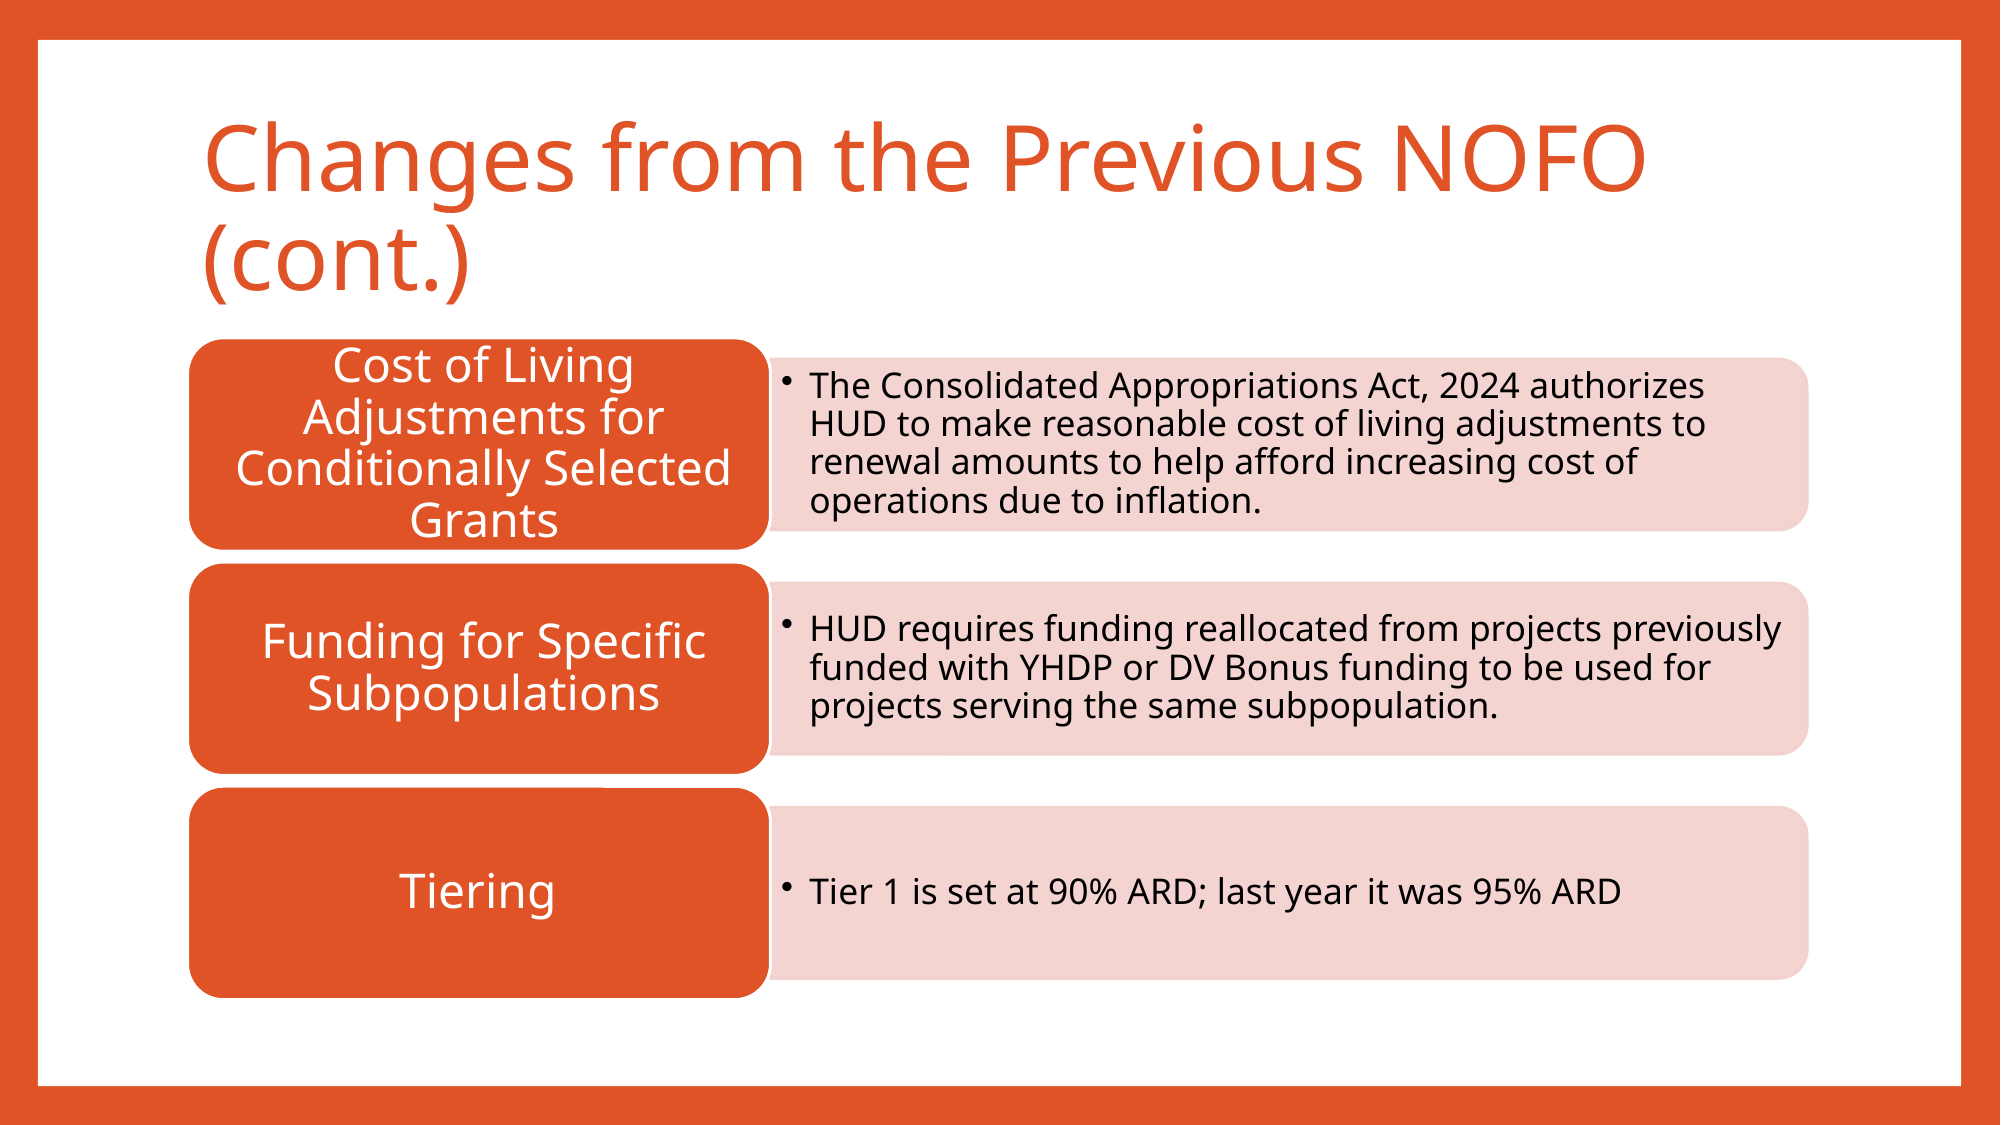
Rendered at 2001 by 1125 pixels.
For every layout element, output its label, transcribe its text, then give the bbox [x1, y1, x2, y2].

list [187, 337, 1808, 1001]
title Changes from the Previous NOFO (cont.) [187, 99, 1808, 323]
